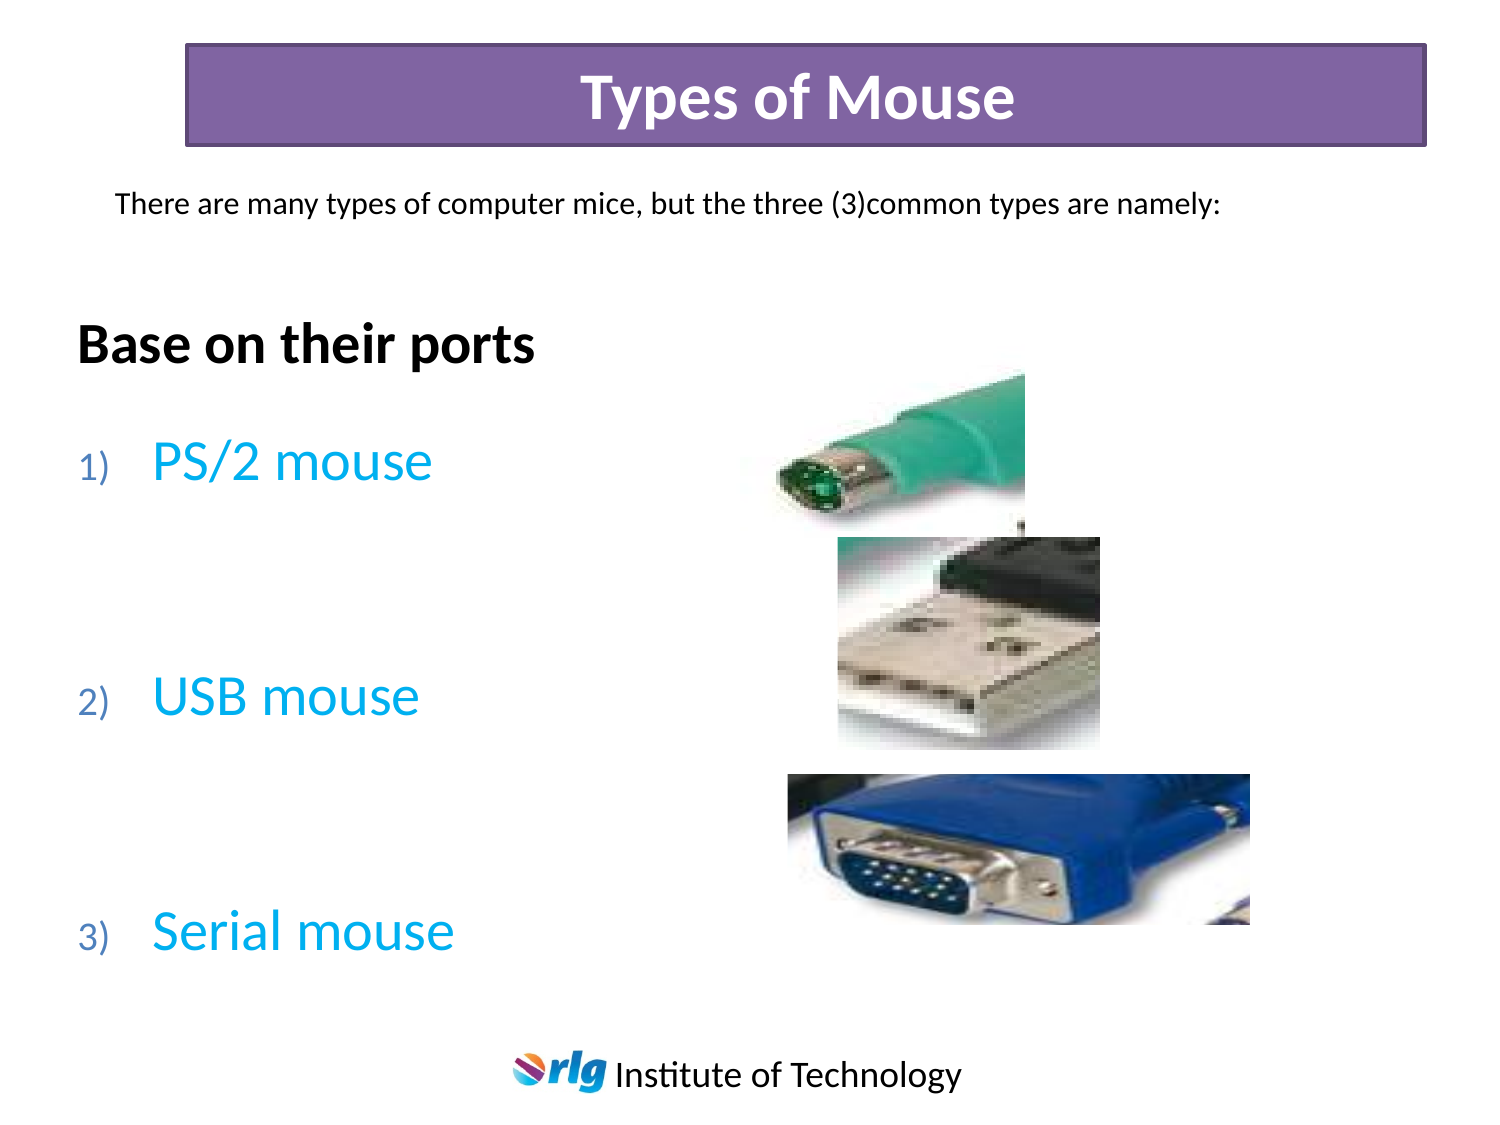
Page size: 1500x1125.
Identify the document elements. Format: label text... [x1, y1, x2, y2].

title Types of Mouse [185, 43, 1427, 147]
text_box Base on their ports PS/2 mouse USB mouse Serial mouse [62, 262, 1500, 825]
list There are many types of computer mice, but the three (3)common types are namely: [99, 174, 1363, 250]
picture [512, 1050, 607, 1094]
picture [612, 299, 1101, 751]
picture [787, 774, 1251, 926]
